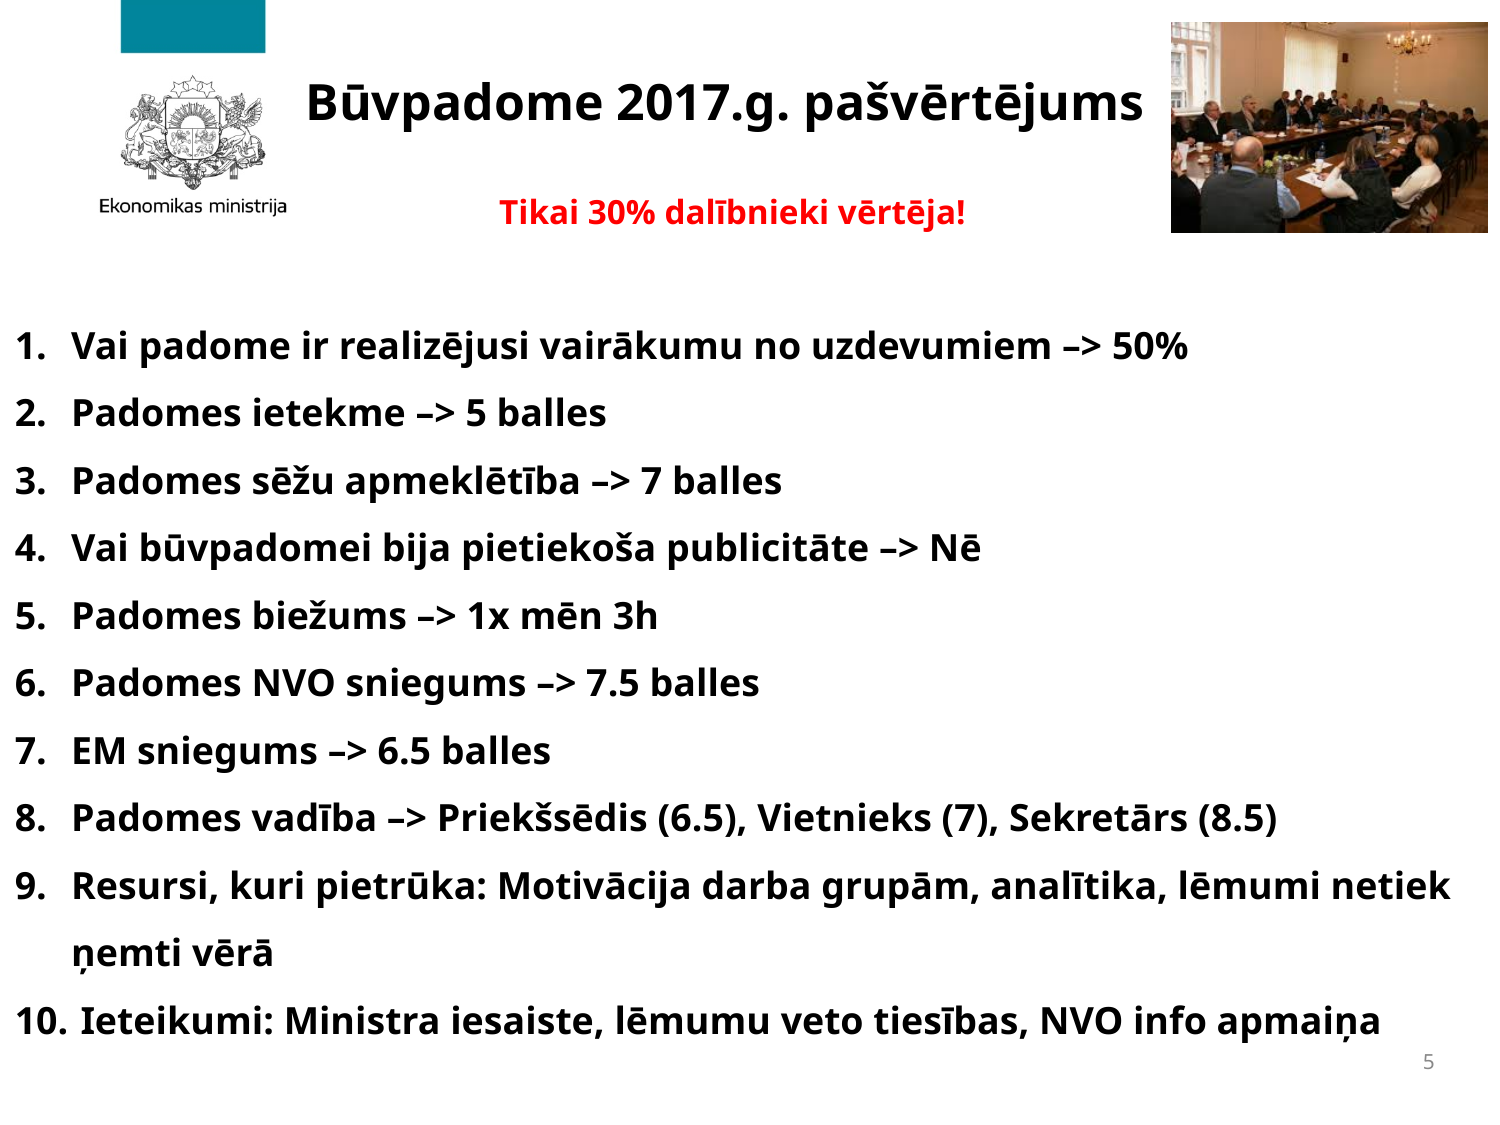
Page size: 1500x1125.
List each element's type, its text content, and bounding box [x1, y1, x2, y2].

picture [48, 0, 338, 291]
text_box Tikai 30% dalībnieki vērtēja! [484, 184, 982, 239]
text_box Vai padome ir realizējusi vairākumu no uzdevumiem –> 50% Padomes ietekme –> 5 balles Padomes sēžu apmeklētība –> 7 balles Vai būvpadomei bija pietiekoša publicitāte –> Nē Padomes biežums –> 1x mēn 3h Padomes NVO sniegums –> 7.5 balles EM sniegums –> 6.5 balles Padomes vadība –> Priekšsēdis (6.5), Vietnieks (7), Sekretārs (8.5) Resursi, kuri pietrūka: Motivācija darba grupām, analītika, lēmumi netiek ņemti vērā Ieteikumi: Ministra iesaiste, lēmumu veto tiesības, NVO info apmaiņa [0, 291, 1500, 1117]
title Būvpadome 2017.g. pašvērtējums [290, 62, 1166, 233]
picture [1171, 21, 1489, 233]
